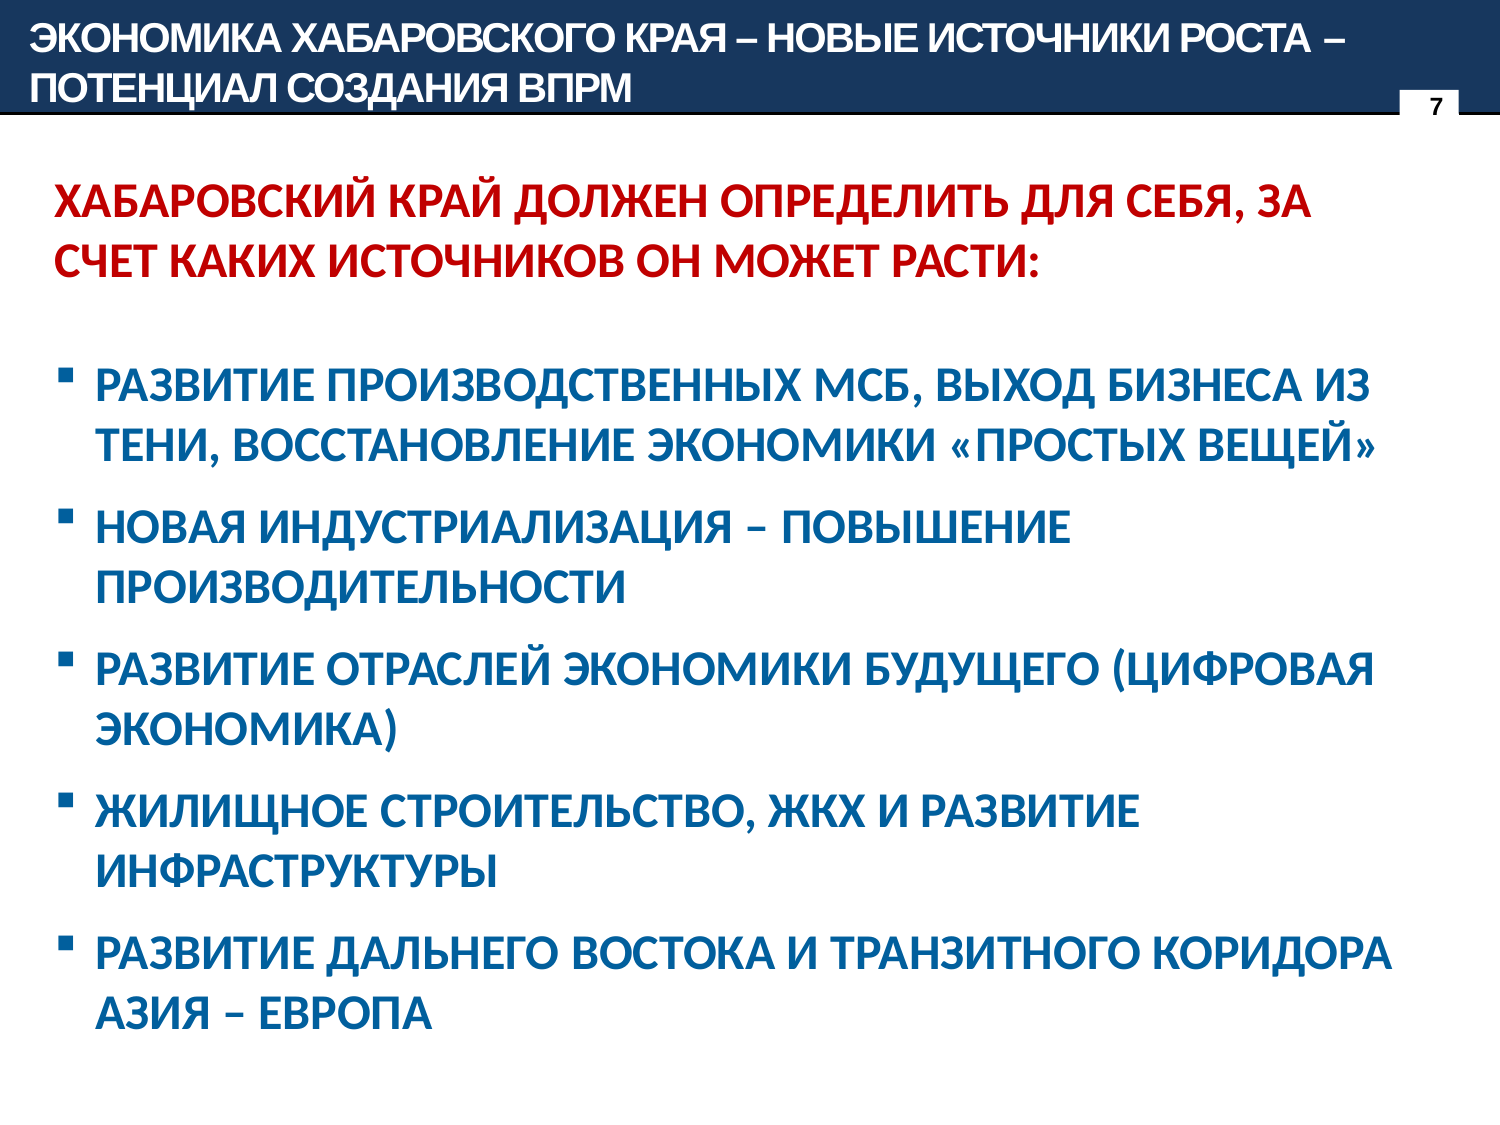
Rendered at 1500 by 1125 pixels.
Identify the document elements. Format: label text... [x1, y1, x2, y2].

text_box 7 [1399, 89, 1459, 121]
text_box ХАБАРОВСКИЙ КРАЙ ДОЛЖЕН ОПРЕДЕЛИТЬ ДЛЯ СЕБЯ, ЗА СЧЕТ КАКИХ ИСТОЧНИКОВ ОН МОЖЕТ РАСТИ: РАЗВИТИЕ ПРОИЗВОДСТВЕННЫХ МСБ, ВЫХОД БИЗНЕСА ИЗ ТЕНИ, ВОССТАНОВЛЕНИЕ ЭКОНОМИКИ «ПРОСТЫХ ВЕЩЕЙ» НОВАЯ ИНДУСТРИАЛИЗАЦИЯ – ПОВЫШЕНИЕ ПРОИЗВОДИТЕЛЬНОСТИ РАЗВИТИЕ ОТРАСЛЕЙ ЭКОНОМИКИ БУДУЩЕГО (ЦИФРОВАЯ ЭКОНОМИКА) ЖИЛИЩНОЕ СТРОИТЕЛЬСТВО, ЖКХ И РАЗВИТИЕ ИНФРАСТРУКТУРЫ РАЗВИТИЕ ДАЛЬНЕГО ВОСТОКА И ТРАНЗИТНОГО КОРИДОРА АЗИЯ – ЕВРОПА [41, 160, 1422, 1046]
text_box ЭКОНОМИКА ХАБАРОВСКОГО КРАЯ – НОВЫЕ ИСТОЧНИКИ РОСТА – ПОТЕНЦИАЛ СОЗДАНИЯ ВПРМ [0, 0, 1500, 112]
